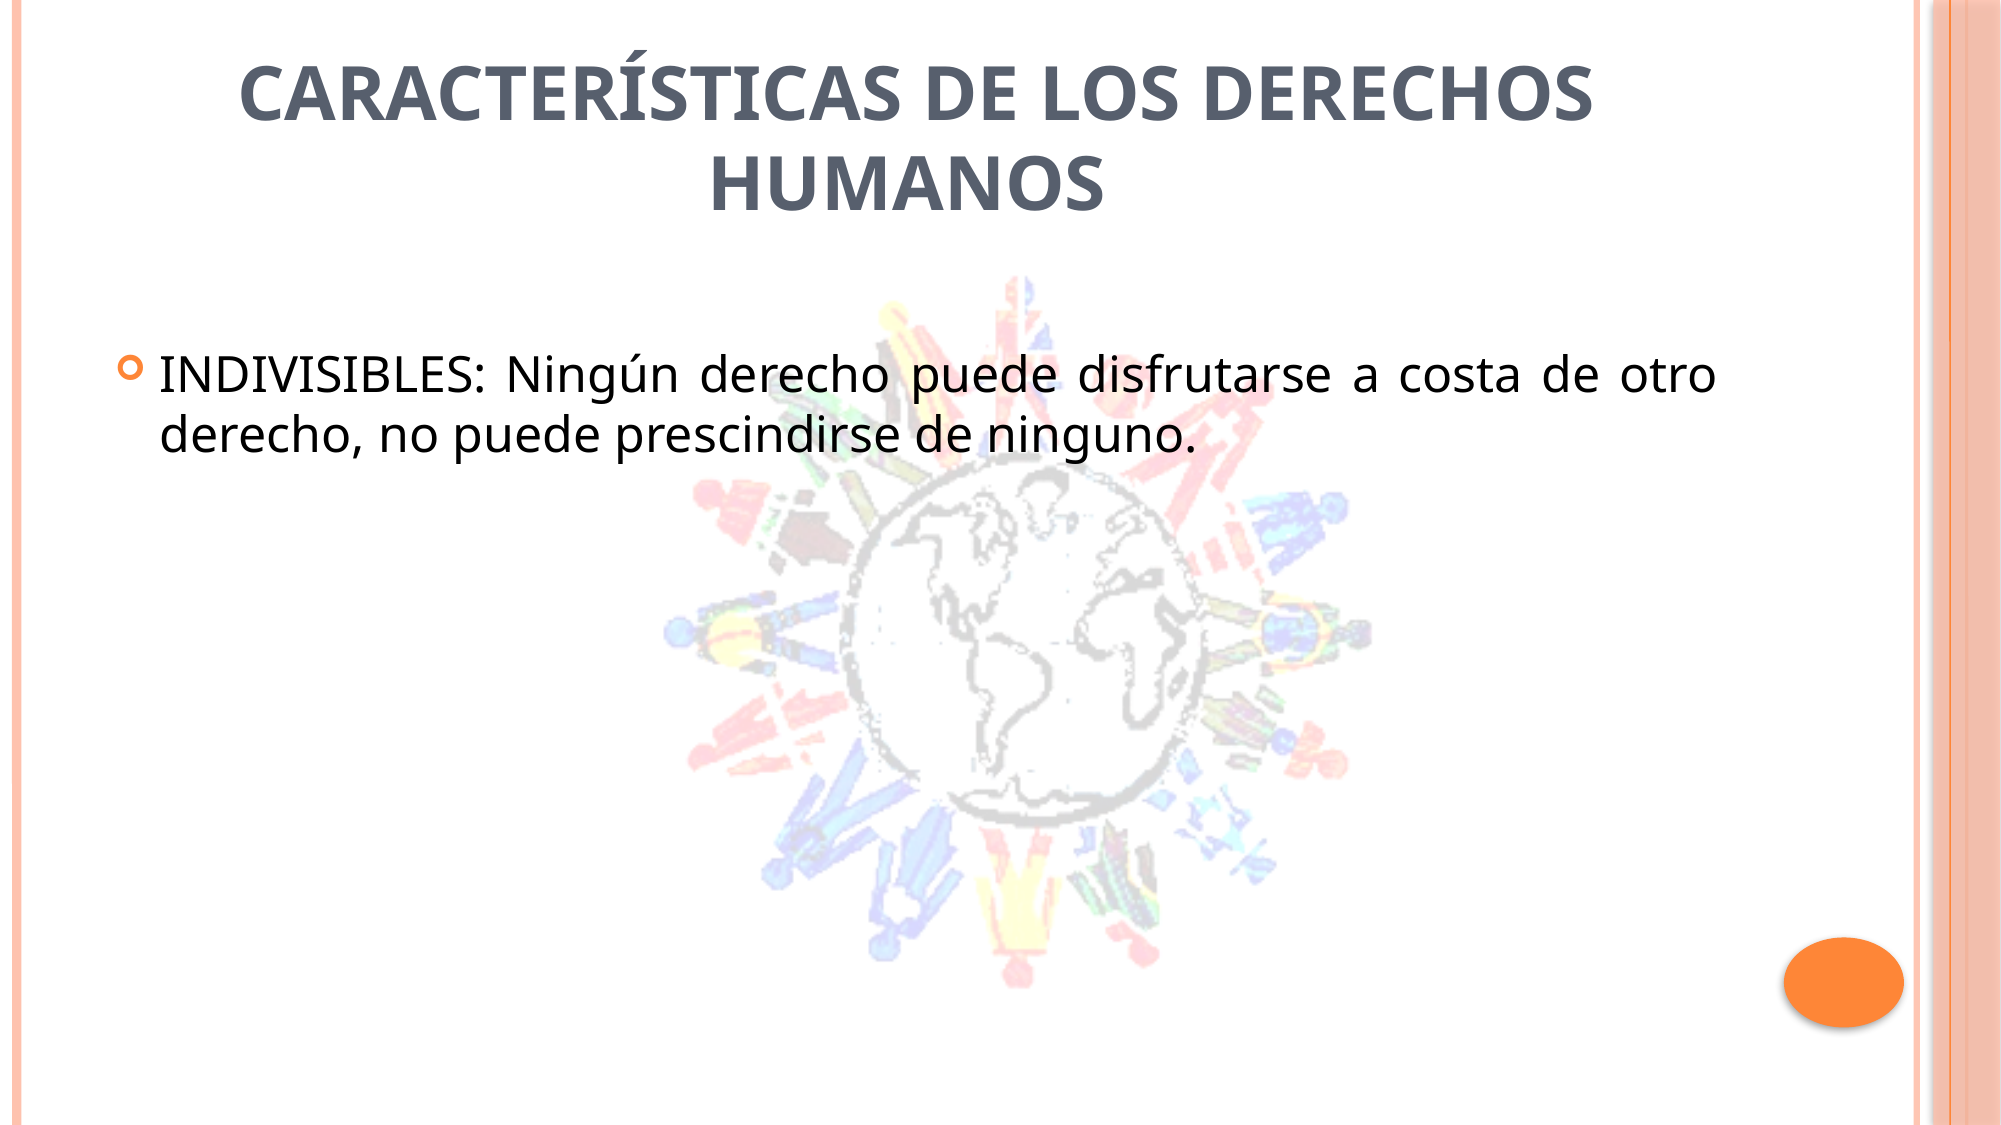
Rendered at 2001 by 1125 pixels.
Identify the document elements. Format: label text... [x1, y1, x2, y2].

picture [645, 266, 1391, 1000]
title CARACTERÍSTICAS DE LOS DERECHOS HUMANOS [99, 45, 1734, 233]
list INDIVISIBLES: Ningún derecho puede disfrutarse a costa de otro derecho, no puede prescindirse de ninguno. [99, 262, 1734, 1062]
